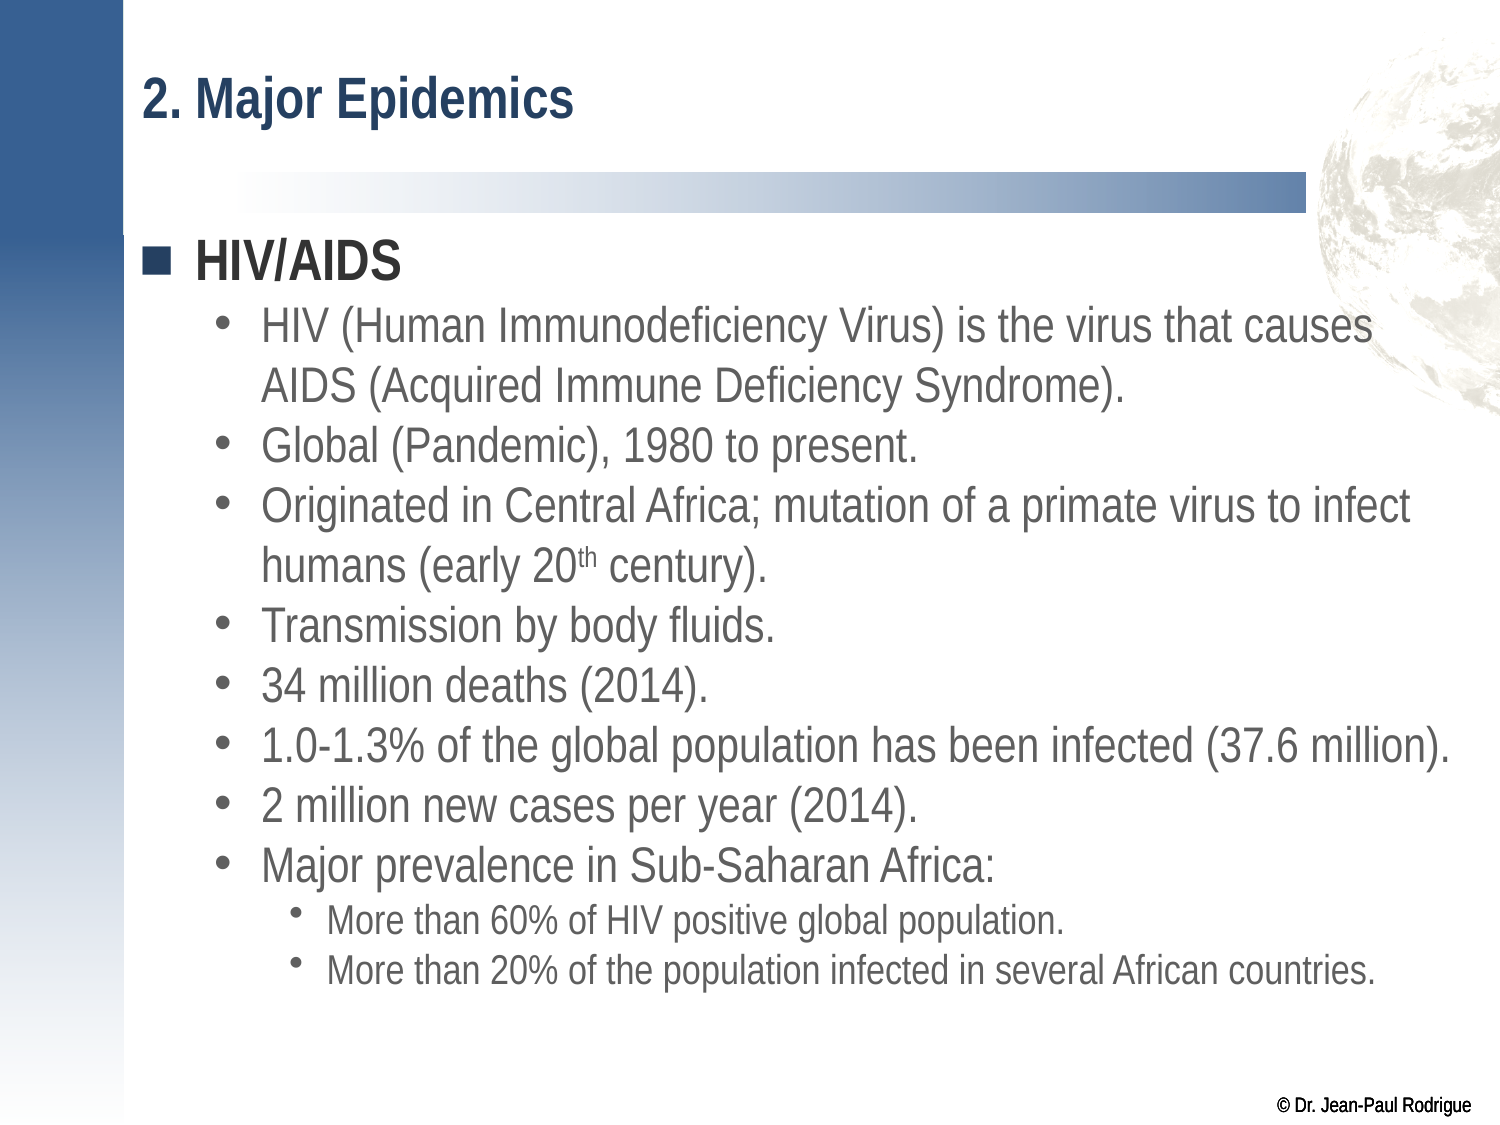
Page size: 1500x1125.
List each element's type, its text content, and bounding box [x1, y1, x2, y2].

list HIV/AIDS HIV (Human Immunodeficiency Virus) is the virus that causes AIDS (Acquired Immune Deficiency Syndrome). Global (Pandemic), 1980 to present. Originated in Central Africa; mutation of a primate virus to infect humans (early 20th century). Transmission by body fluids. 34 million deaths (2014). 1.0-1.3% of the global population has been infected (37.6 million). 2 million new cases per year (2014). Major prevalence in Sub-Saharan Africa: More than 60% of HIV positive global population. More than 20% of the population infected in several African countries. [123, 214, 1477, 1084]
title 2. Major Epidemics [127, 16, 1476, 173]
